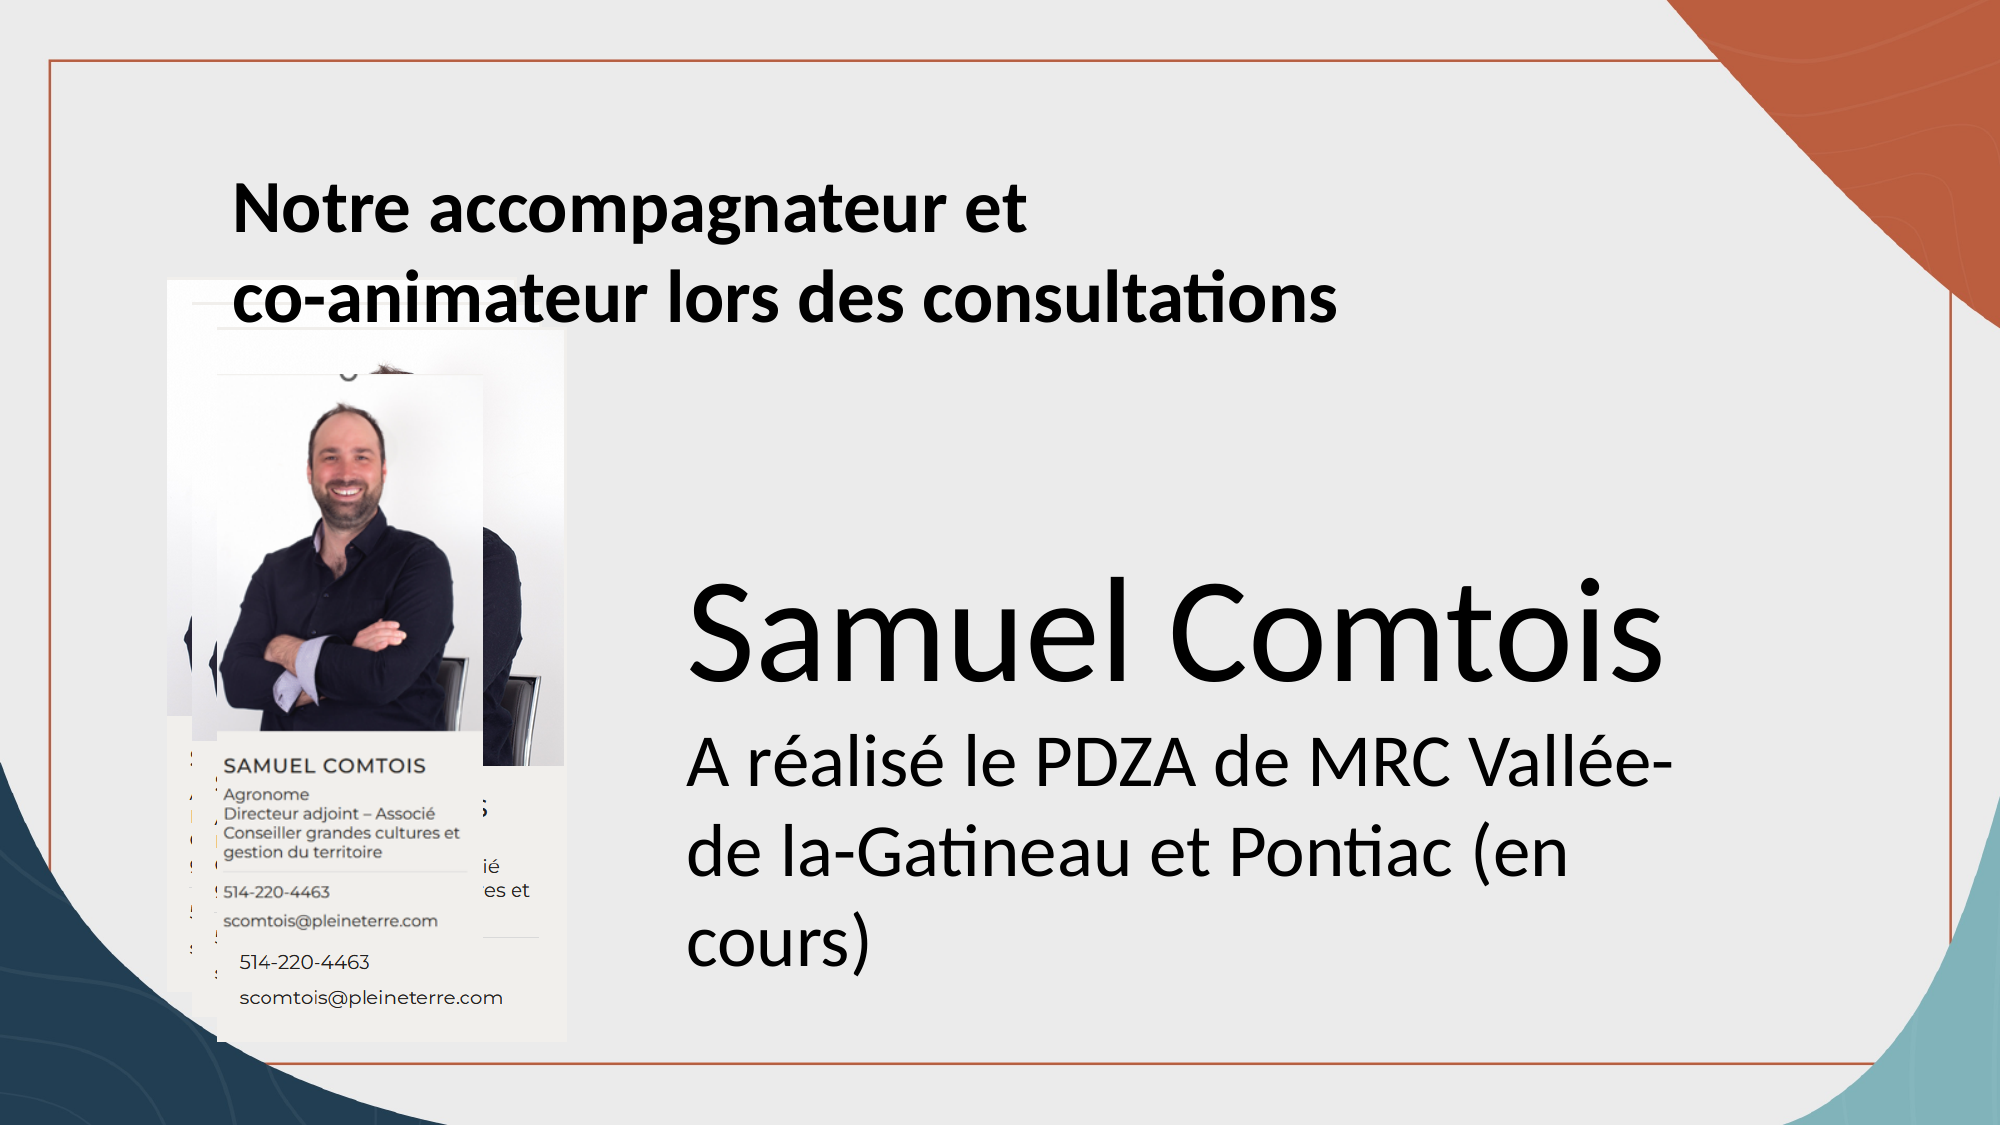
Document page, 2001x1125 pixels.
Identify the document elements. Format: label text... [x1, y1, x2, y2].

text_box Notre accompagnateur et co-animateur lors des consultations [217, 149, 1701, 345]
text_box Samuel Comtois A réalisé le PDZA de MRC Vallée-de la-Gatineau et Pontiac (en cours) [671, 344, 1765, 990]
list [167, 277, 517, 992]
picture [0, 0, 2000, 1125]
